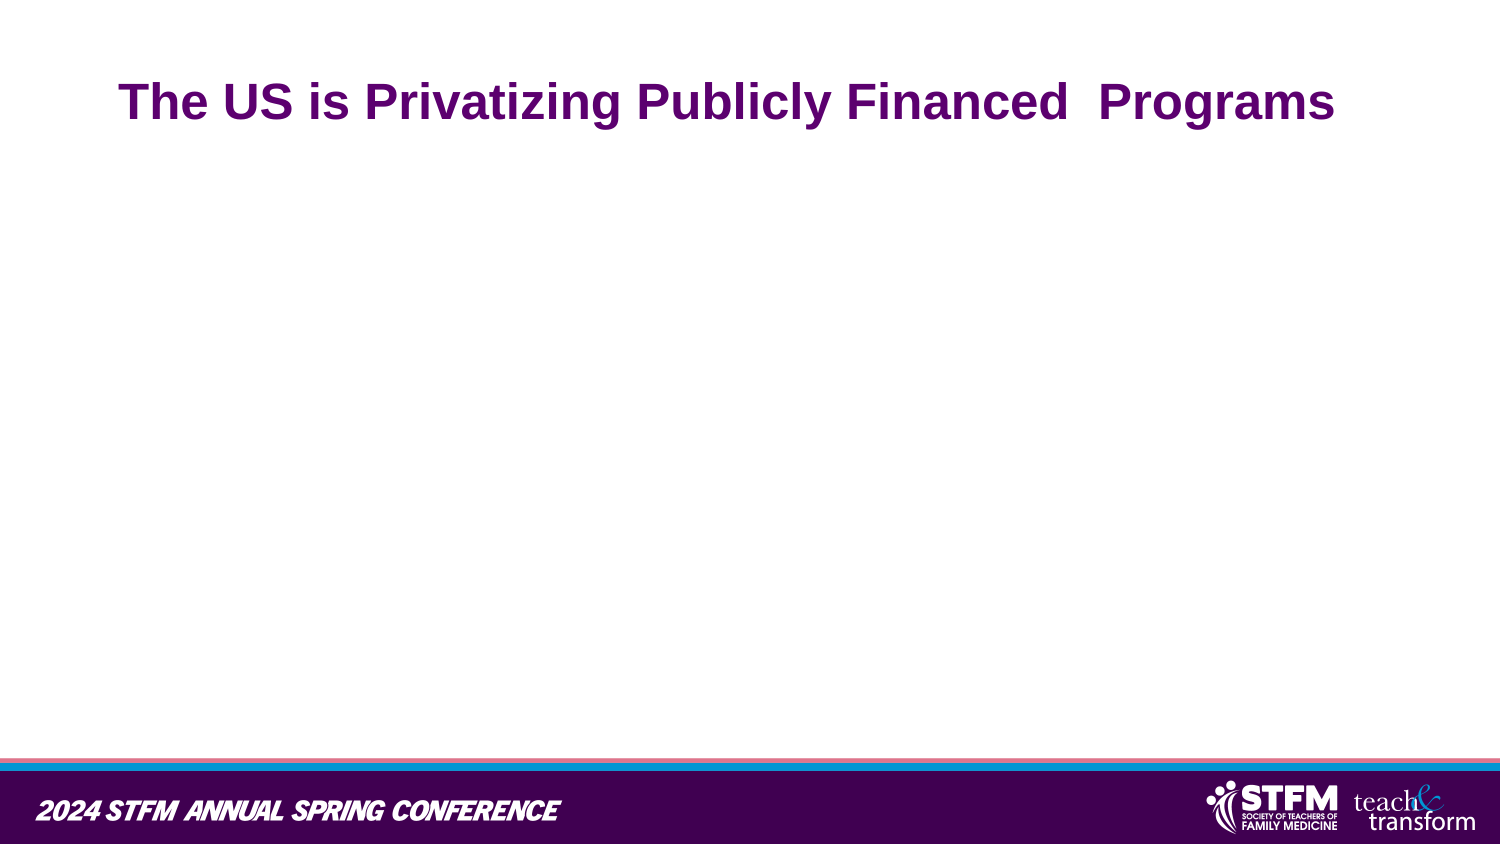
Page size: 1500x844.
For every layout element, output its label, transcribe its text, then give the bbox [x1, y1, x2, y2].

picture [0, 771, 1500, 844]
picture [0, 0, 1500, 762]
title The US is Privatizing Publicly Financed Programs [103, 68, 1397, 160]
